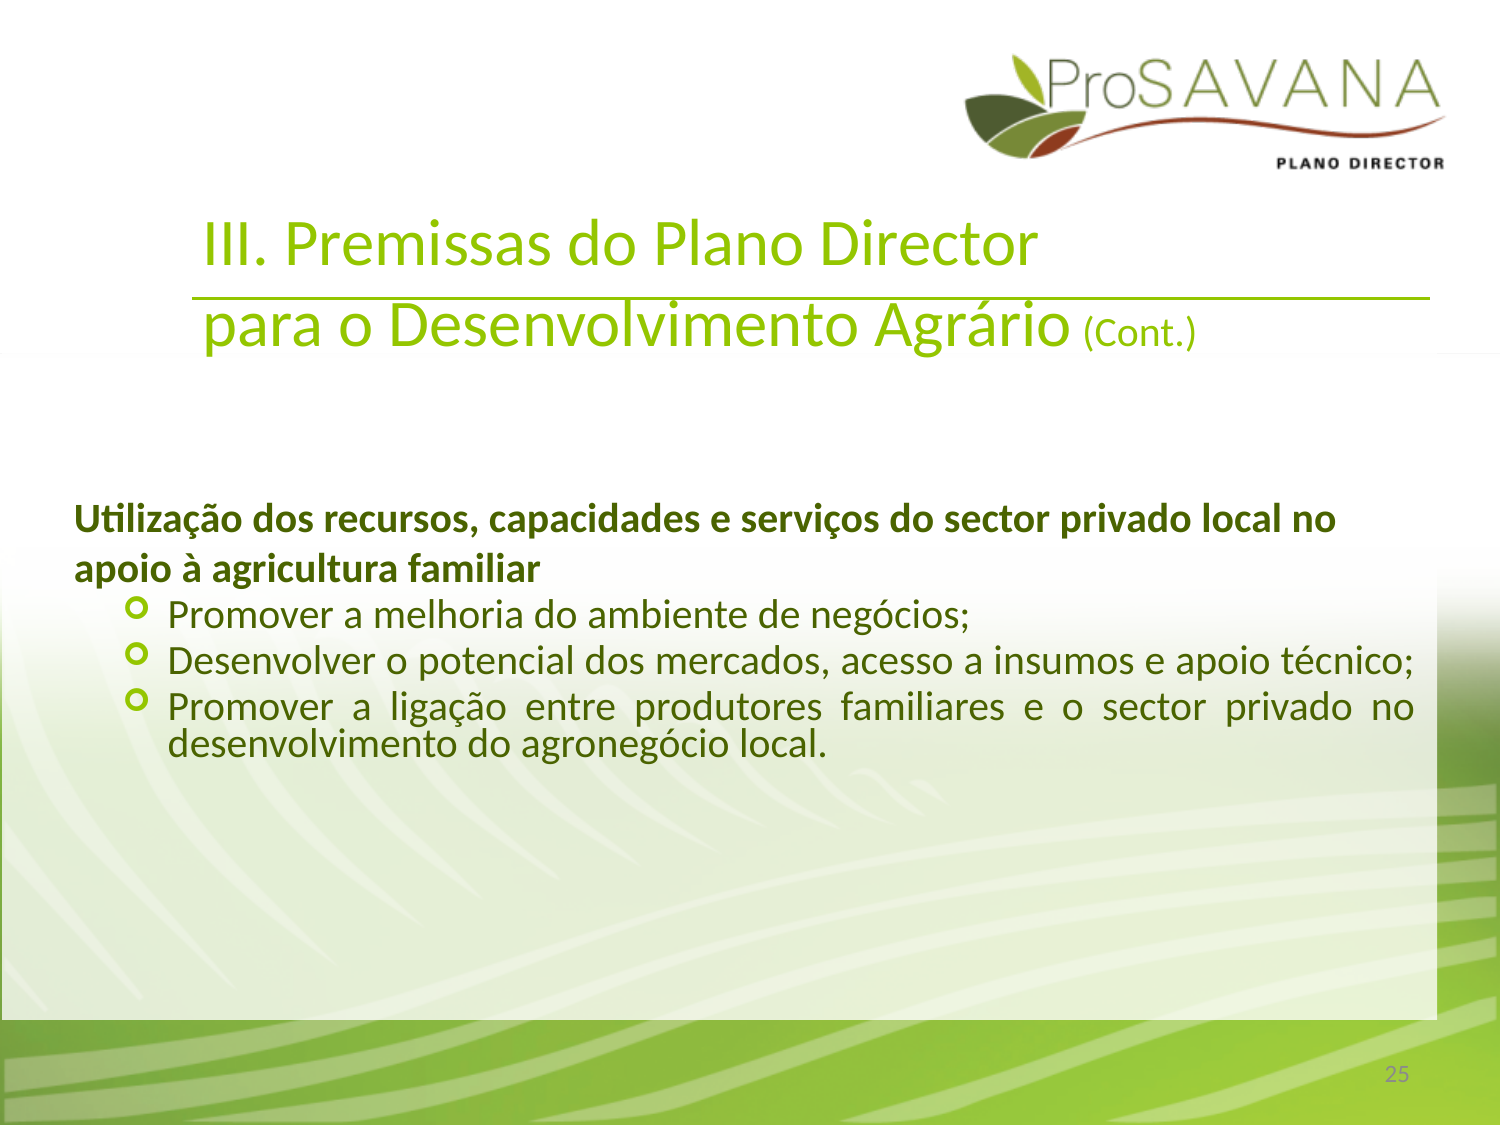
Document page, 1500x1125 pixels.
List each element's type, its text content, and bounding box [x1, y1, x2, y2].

list Utilização dos recursos, capacidades e serviços do sector privado local no apoio à agricultura familiar Promover a melhoria do ambiente de negócios; Desenvolver o potencial dos mercados, acesso a insumos e apoio técnico; Promover a ligação entre produtores familiares e o sector privado no desenvolvimento do agronegócio local. [47, 366, 1431, 1022]
picture [0, 0, 1500, 1125]
text_box 25 [1074, 1042, 1425, 1103]
title III. Premissas do Plano Director para o Desenvolvimento Agrário (Cont.) [187, 179, 1340, 366]
